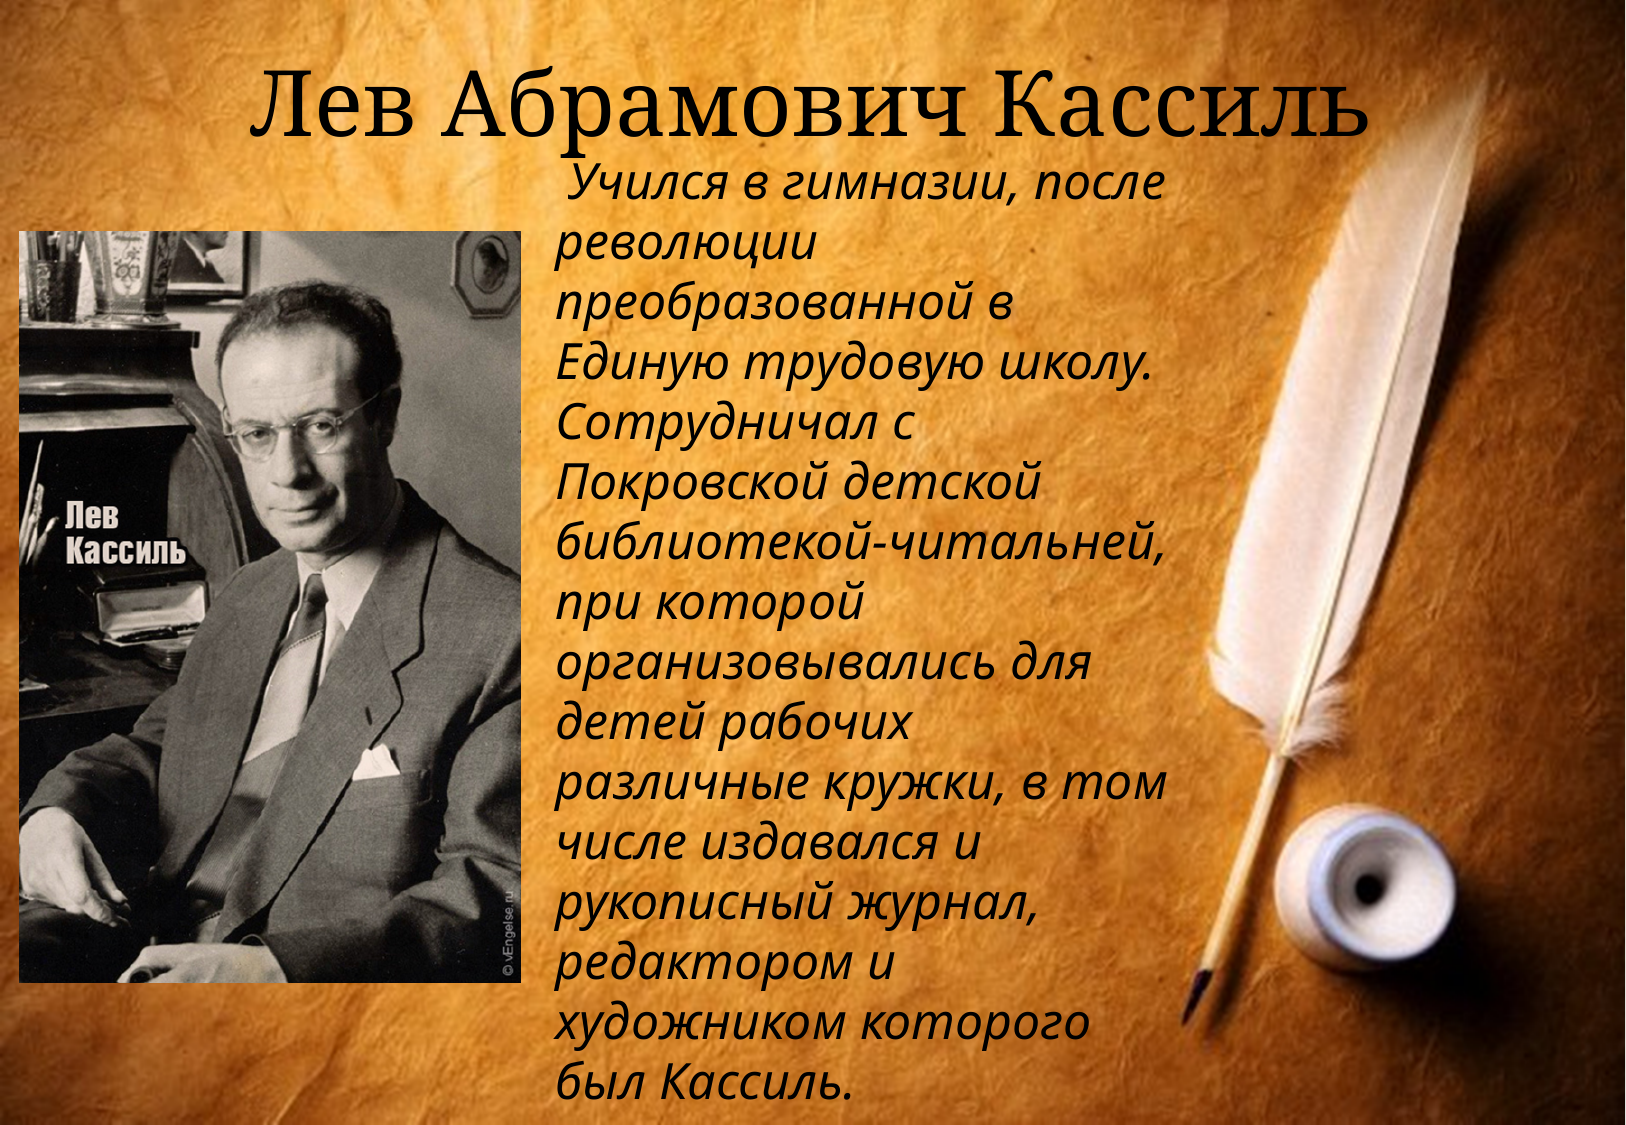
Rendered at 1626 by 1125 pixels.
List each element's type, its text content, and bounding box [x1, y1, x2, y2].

title Лев Абрамович Кассиль [81, 6, 1544, 194]
picture [0, 0, 1626, 1125]
text_box Учился в гимназии, после революции преобразованной в Единую трудовую школу. Сотрудничал с Покровской детской библиотекой-читальней, при которой организовывались для детей рабочих различные кружки, в том числе издавался и рукописный журнал, редактором и художником которого был Кассиль. [540, 194, 1191, 1117]
